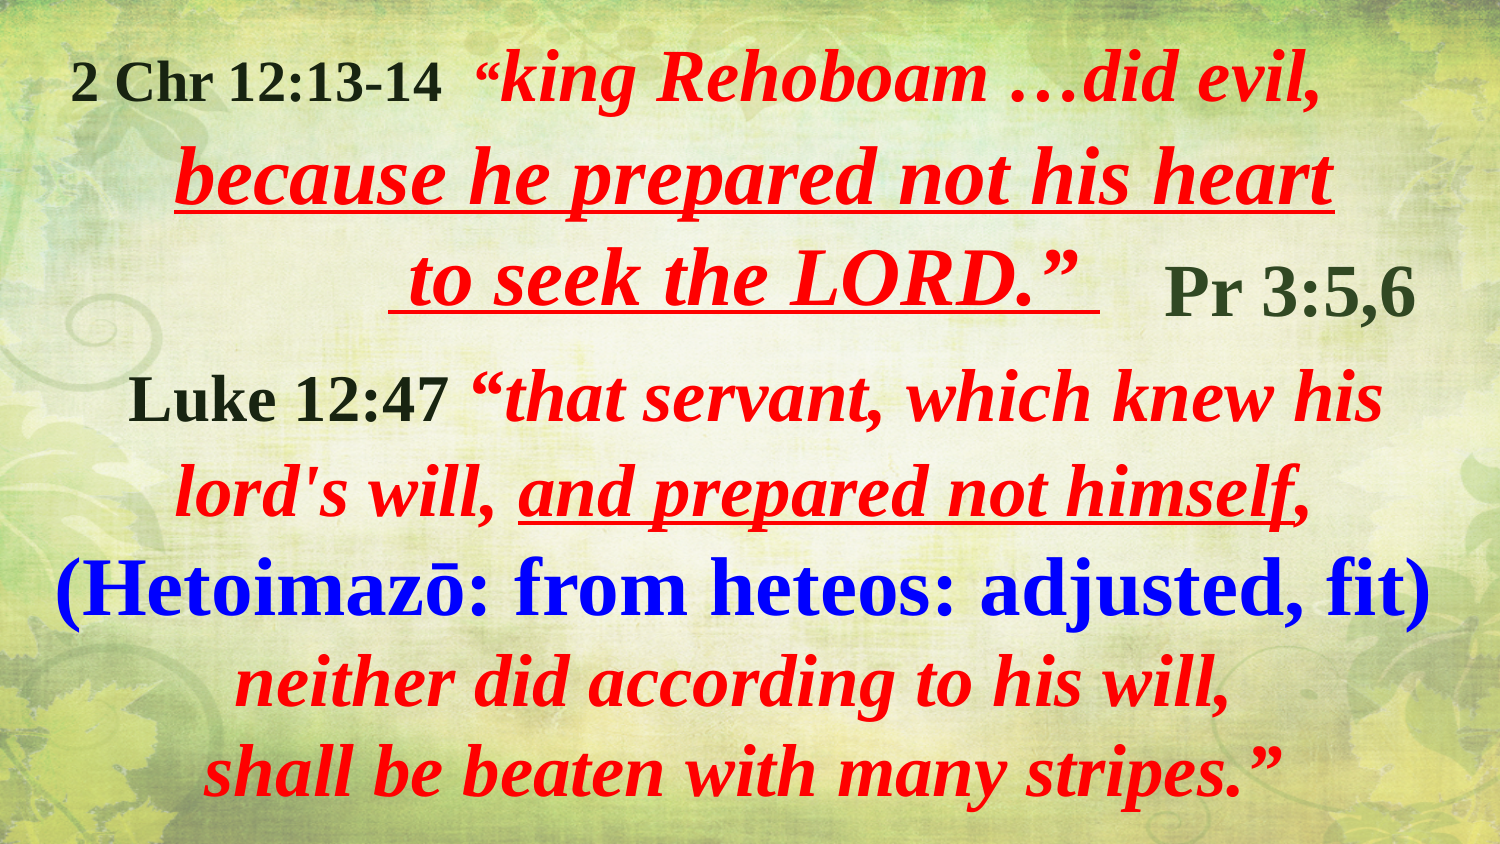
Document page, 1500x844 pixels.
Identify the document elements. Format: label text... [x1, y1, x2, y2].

text_box Pr 3:5,6 [1149, 234, 1450, 340]
text_box 2 Chr 12:13-14 “king Rehoboam …did evil, because he prepared not his heart to seek the LORD.” Luke 12:47 “that servant, which knew his lord's will, and prepared not himself, (Hetoimazō: from heteos: adjusted, fit) neither did according to his will, shall be beaten with many stripes.” [3, 0, 1485, 844]
